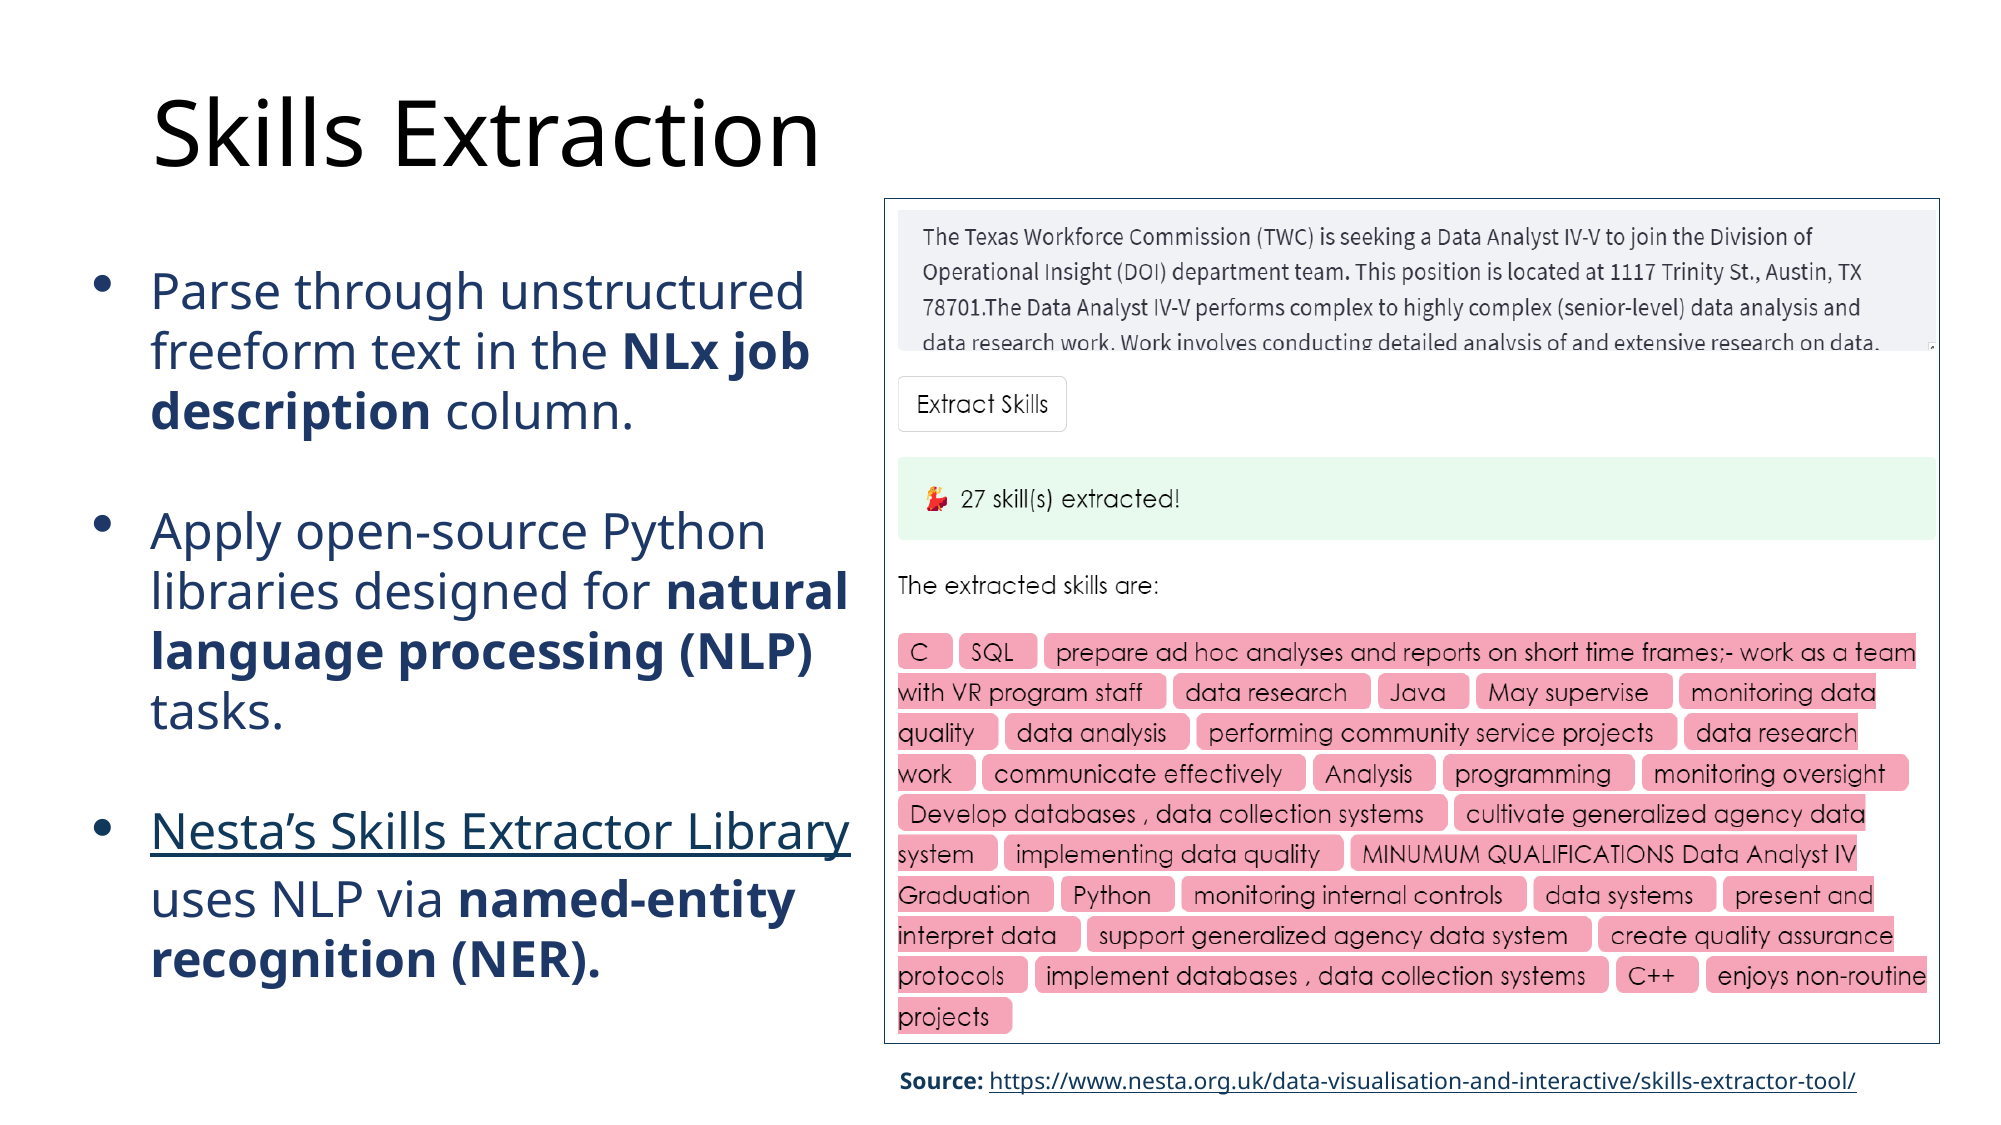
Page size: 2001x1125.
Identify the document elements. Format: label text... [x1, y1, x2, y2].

title Skills Extraction [137, 59, 1863, 213]
text_box Parse through unstructured freeform text in the NLx job description column. Apply open-source Python libraries designed for natural language processing (NLP) tasks. Nesta’s Skills Extractor Library uses NLP via named-entity recognition (NER). [79, 251, 877, 995]
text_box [884, 197, 1955, 1097]
